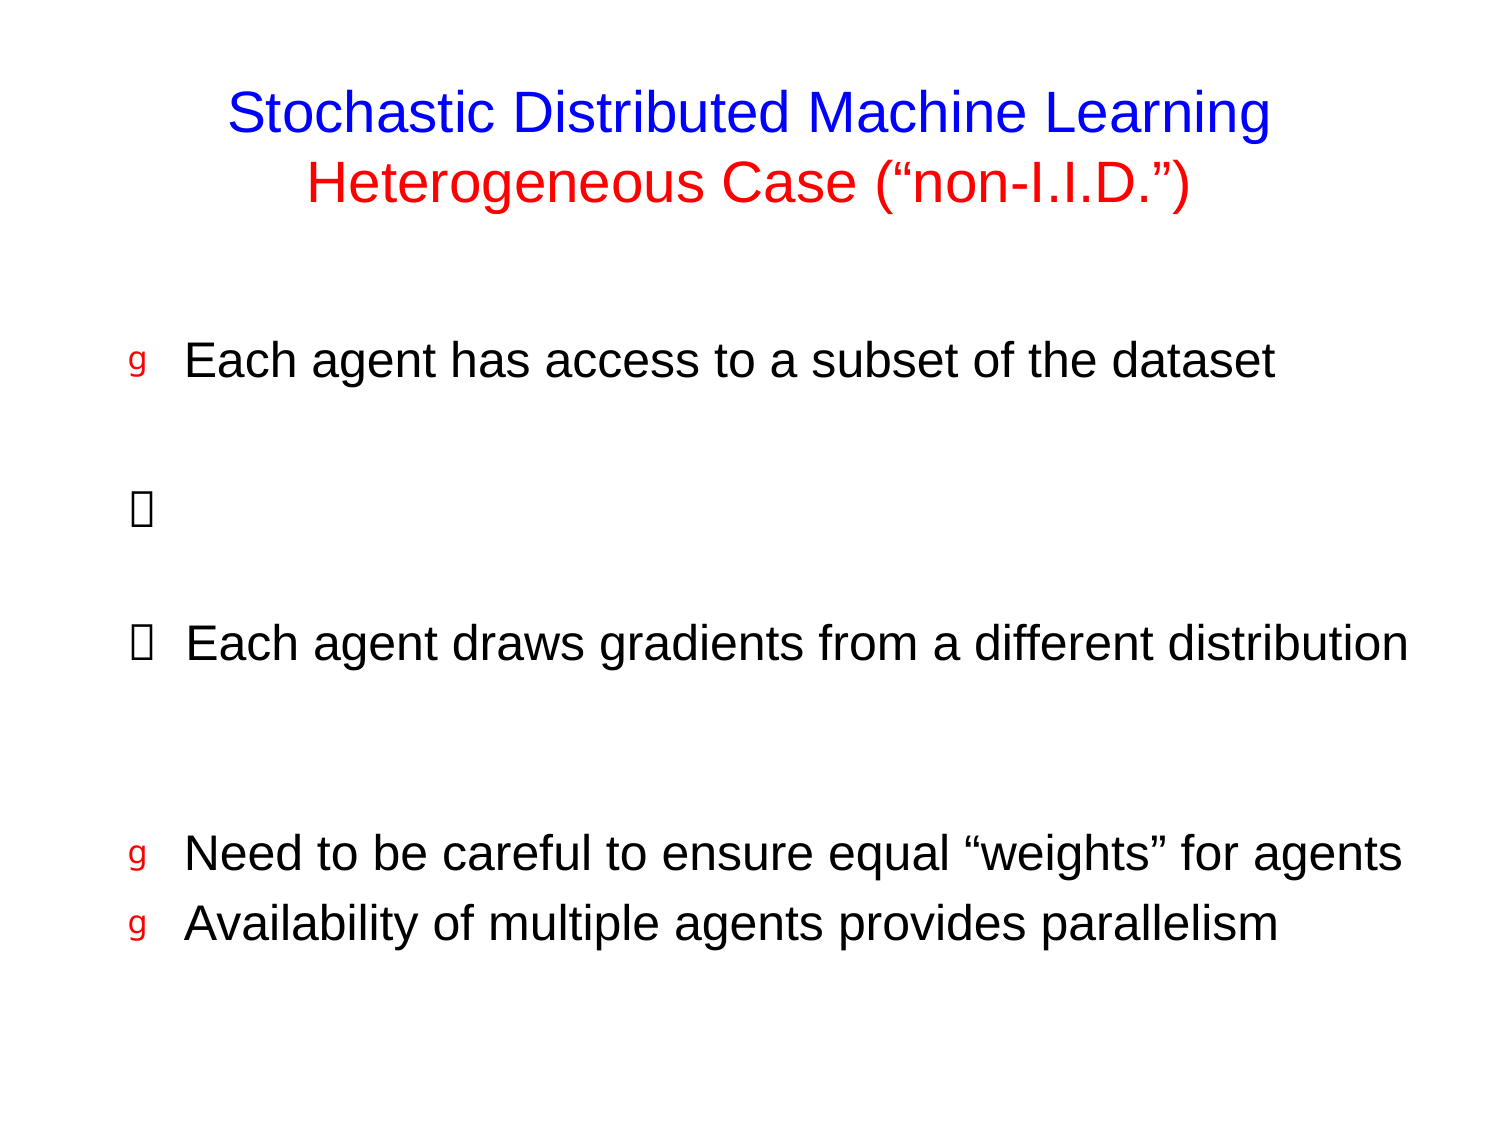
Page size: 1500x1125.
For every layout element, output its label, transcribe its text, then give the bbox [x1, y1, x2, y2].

title Stochastic Distributed Machine Learning Heterogeneous Case (“non-I.I.D.”) [112, 49, 1388, 238]
